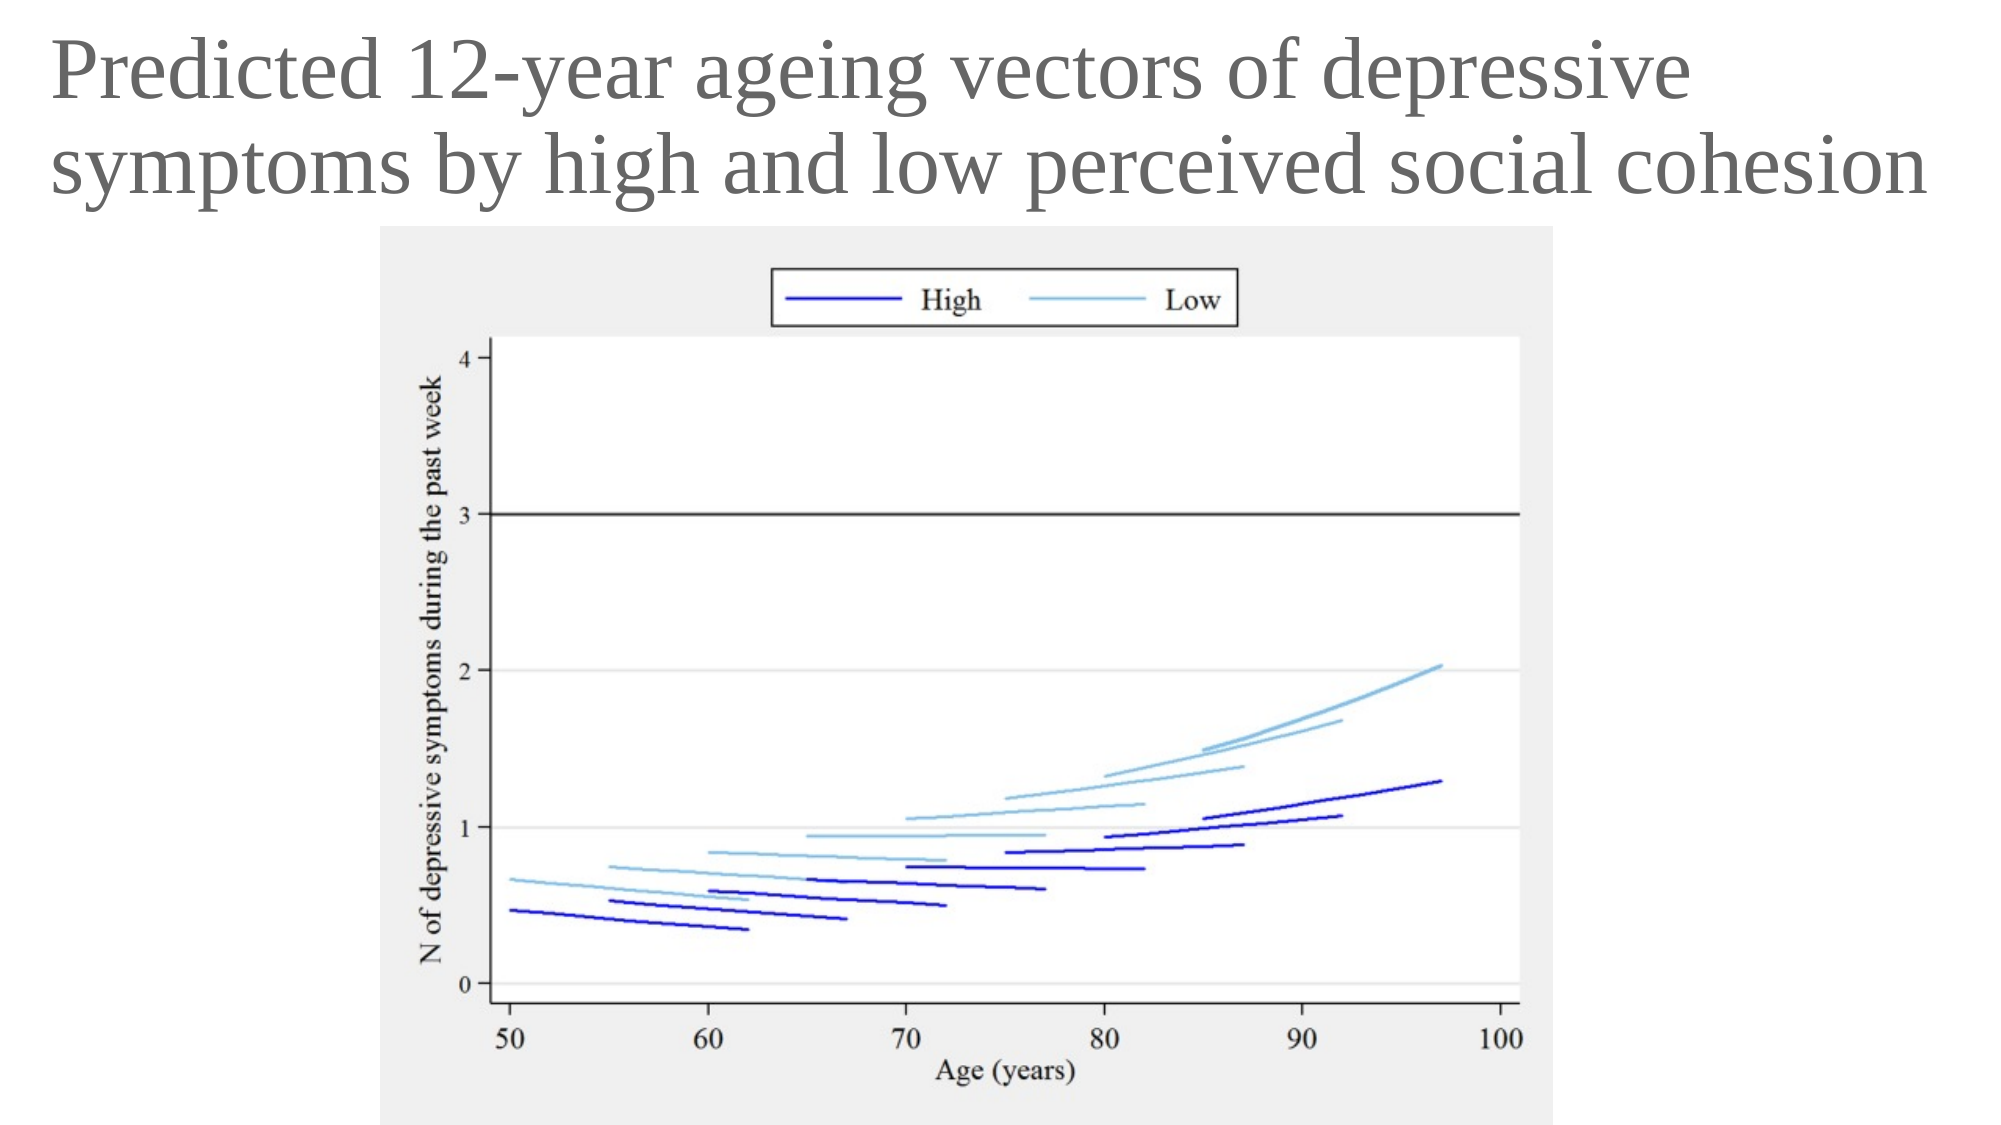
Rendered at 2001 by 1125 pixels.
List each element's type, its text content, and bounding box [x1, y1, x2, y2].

title Predicted 12-year ageing vectors of depressive symptoms by high and low perceived social cohesion [35, 9, 1978, 227]
picture [380, 226, 1553, 1125]
